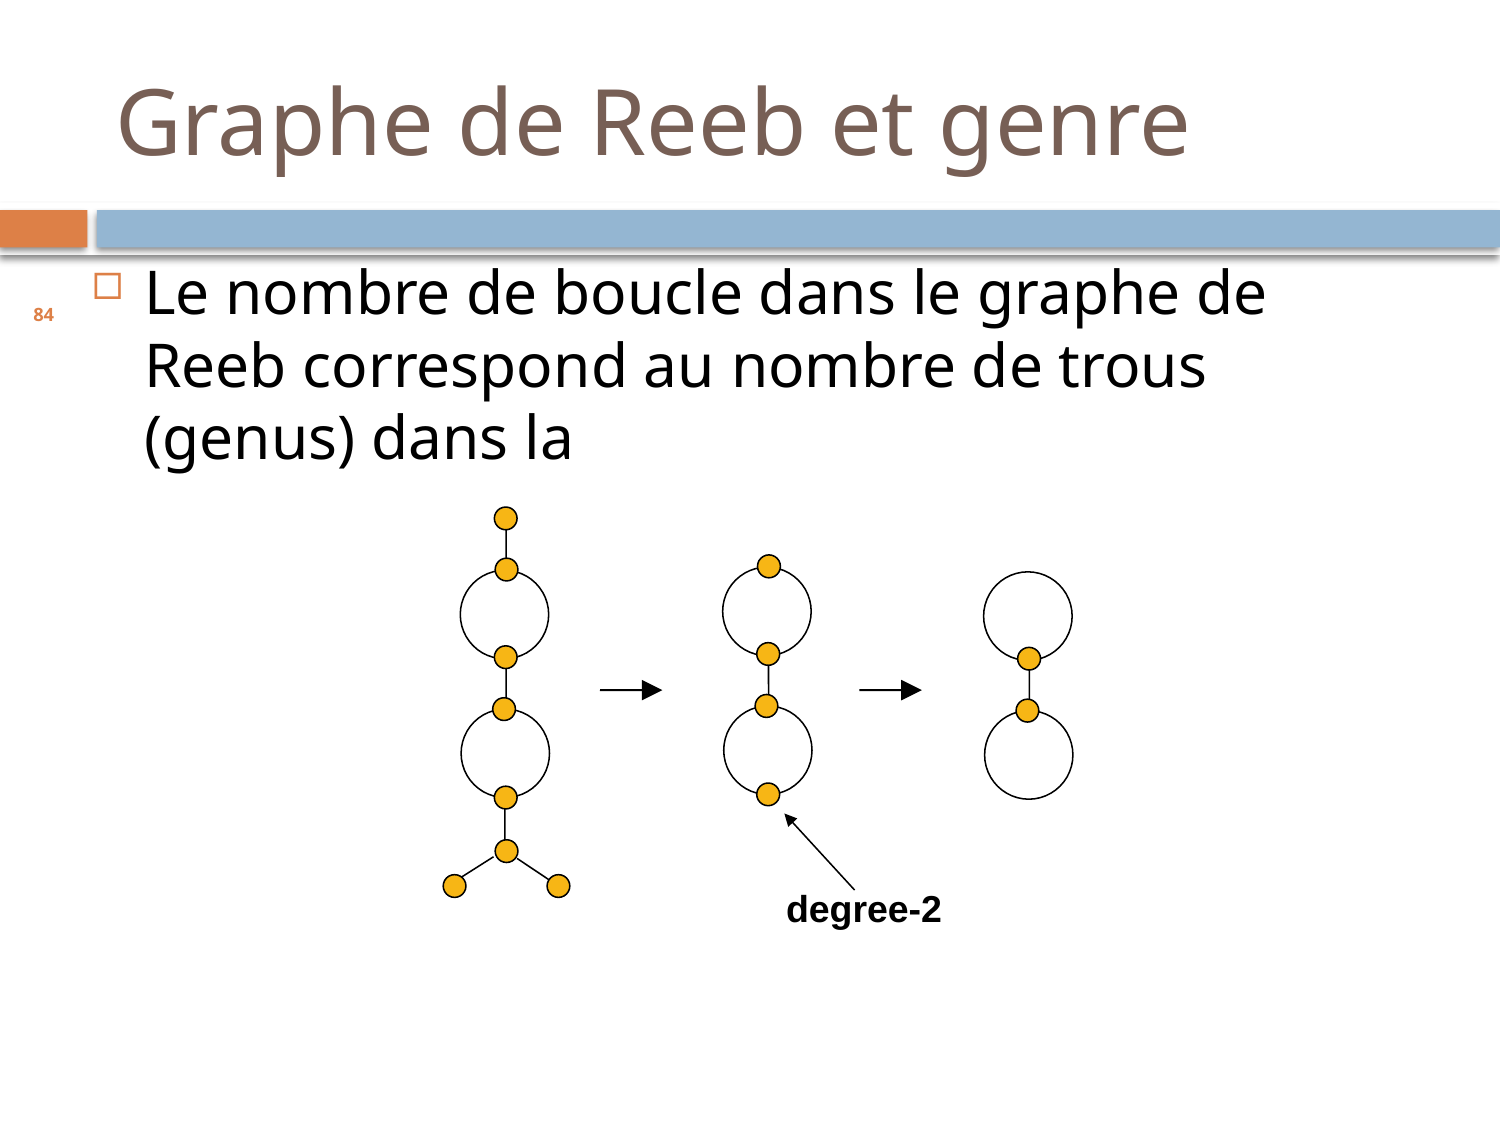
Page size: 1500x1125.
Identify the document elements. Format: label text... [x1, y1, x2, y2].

list Le nombre de boucle dans le graphe de Reeb correspond au nombre de trous (genus) dans la [76, 247, 1437, 697]
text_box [442, 506, 571, 898]
text_box degree-2 [771, 877, 957, 937]
text_box [723, 707, 813, 793]
text_box [984, 711, 1073, 800]
text_box [983, 571, 1073, 659]
text_box [1017, 647, 1041, 671]
slide_number 84 [0, 294, 76, 335]
text_box [599, 679, 663, 701]
text_box [755, 694, 778, 718]
text_box [757, 554, 781, 578]
title Graphe de Reeb et genre [100, 37, 1438, 200]
text_box [1016, 699, 1039, 723]
text_box [756, 642, 780, 666]
text_box [784, 813, 855, 891]
text_box [722, 568, 812, 655]
text_box [756, 783, 780, 806]
text_box [859, 679, 922, 701]
